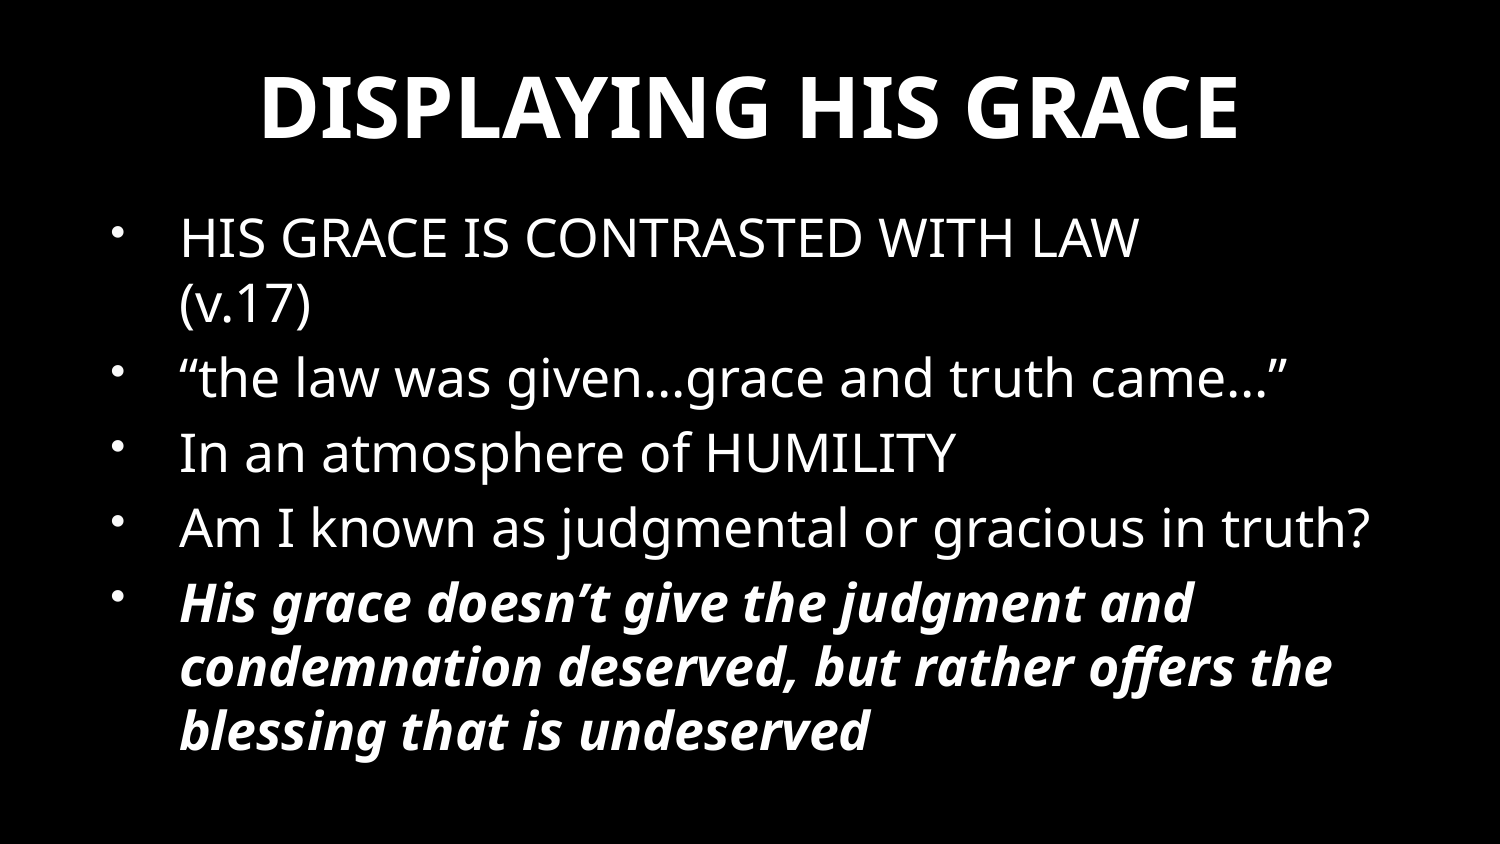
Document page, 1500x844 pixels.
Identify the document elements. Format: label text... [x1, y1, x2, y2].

list HIS GRACE IS CONTRASTED WITH LAW (v.17) “the law was given…grace and truth came…” In an atmosphere of HUMILITY Am I known as judgmental or gracious in truth? His grace doesn’t give the judgment and condemnation deserved, but rather offers the blessing that is undeserved [75, 196, 1425, 777]
title DISPLAYING HIS GRACE [75, 33, 1425, 175]
